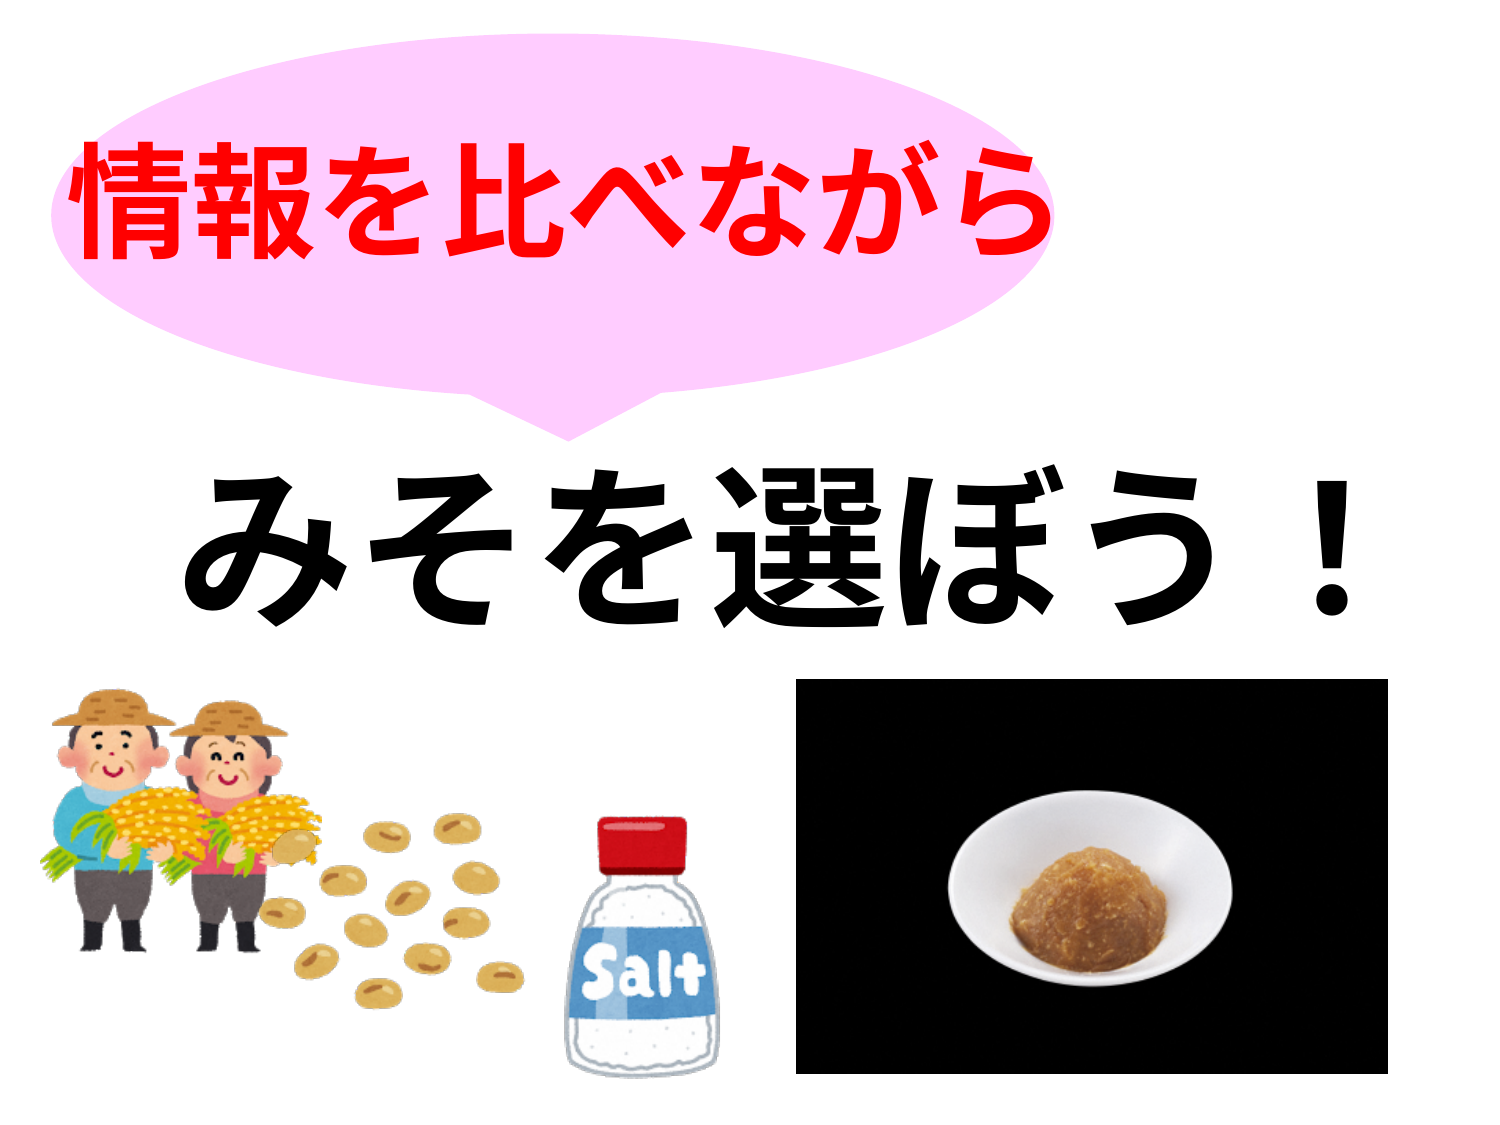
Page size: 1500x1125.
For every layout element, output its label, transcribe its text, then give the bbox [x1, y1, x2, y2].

text_box [86, 282, 1020, 442]
text_box [132, 33, 974, 116]
text_box 情報を比べながら [52, 116, 1092, 282]
picture [795, 679, 1388, 1074]
picture [40, 679, 778, 1082]
list みそを選ぼう！ [161, 453, 1482, 665]
